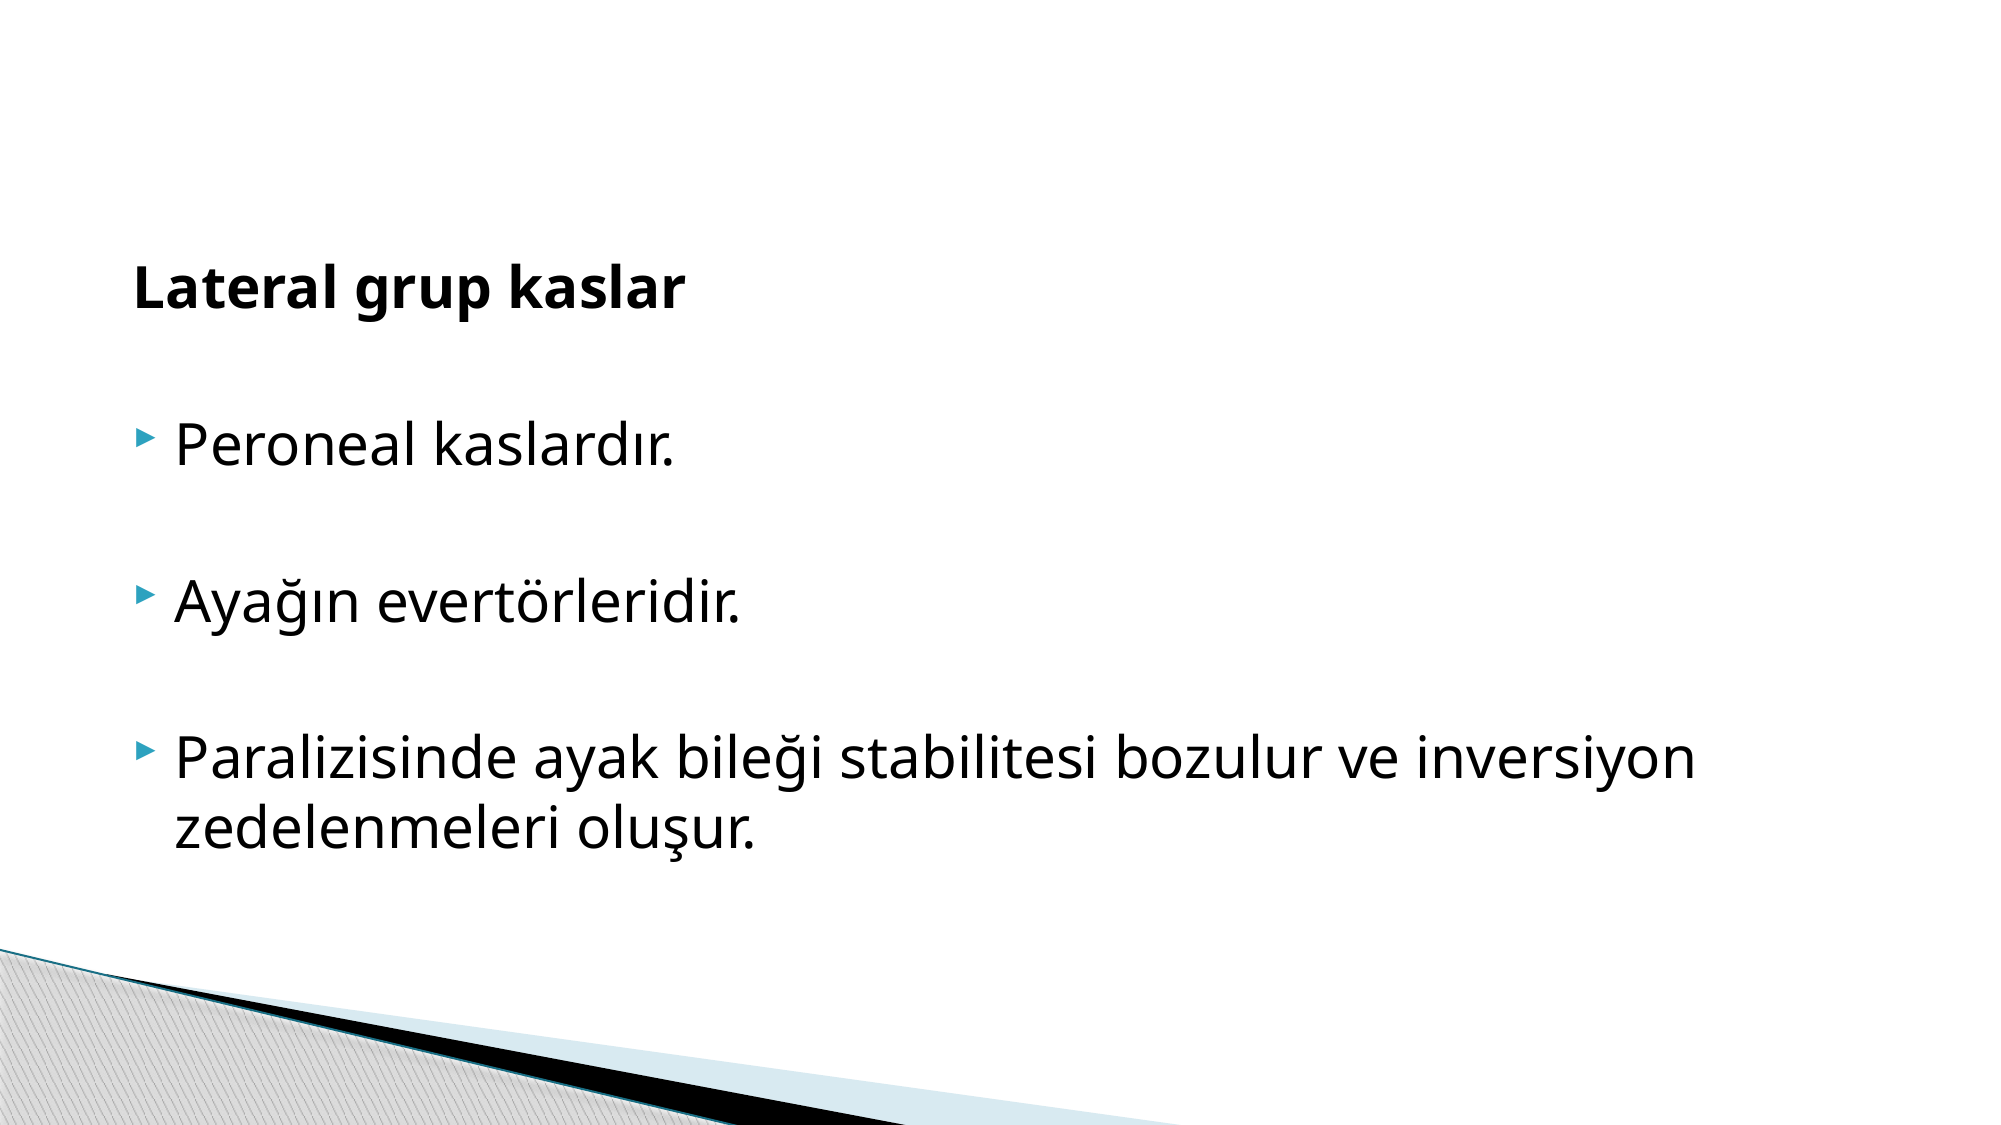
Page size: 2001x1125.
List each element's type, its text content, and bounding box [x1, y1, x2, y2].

list Lateral grup kaslar Peroneal kaslardır. Ayağın evertörleridir. Paralizisinde ayak bileği stabilitesi bozulur ve inversiyon zedelenmeleri oluşur. [99, 242, 1900, 986]
